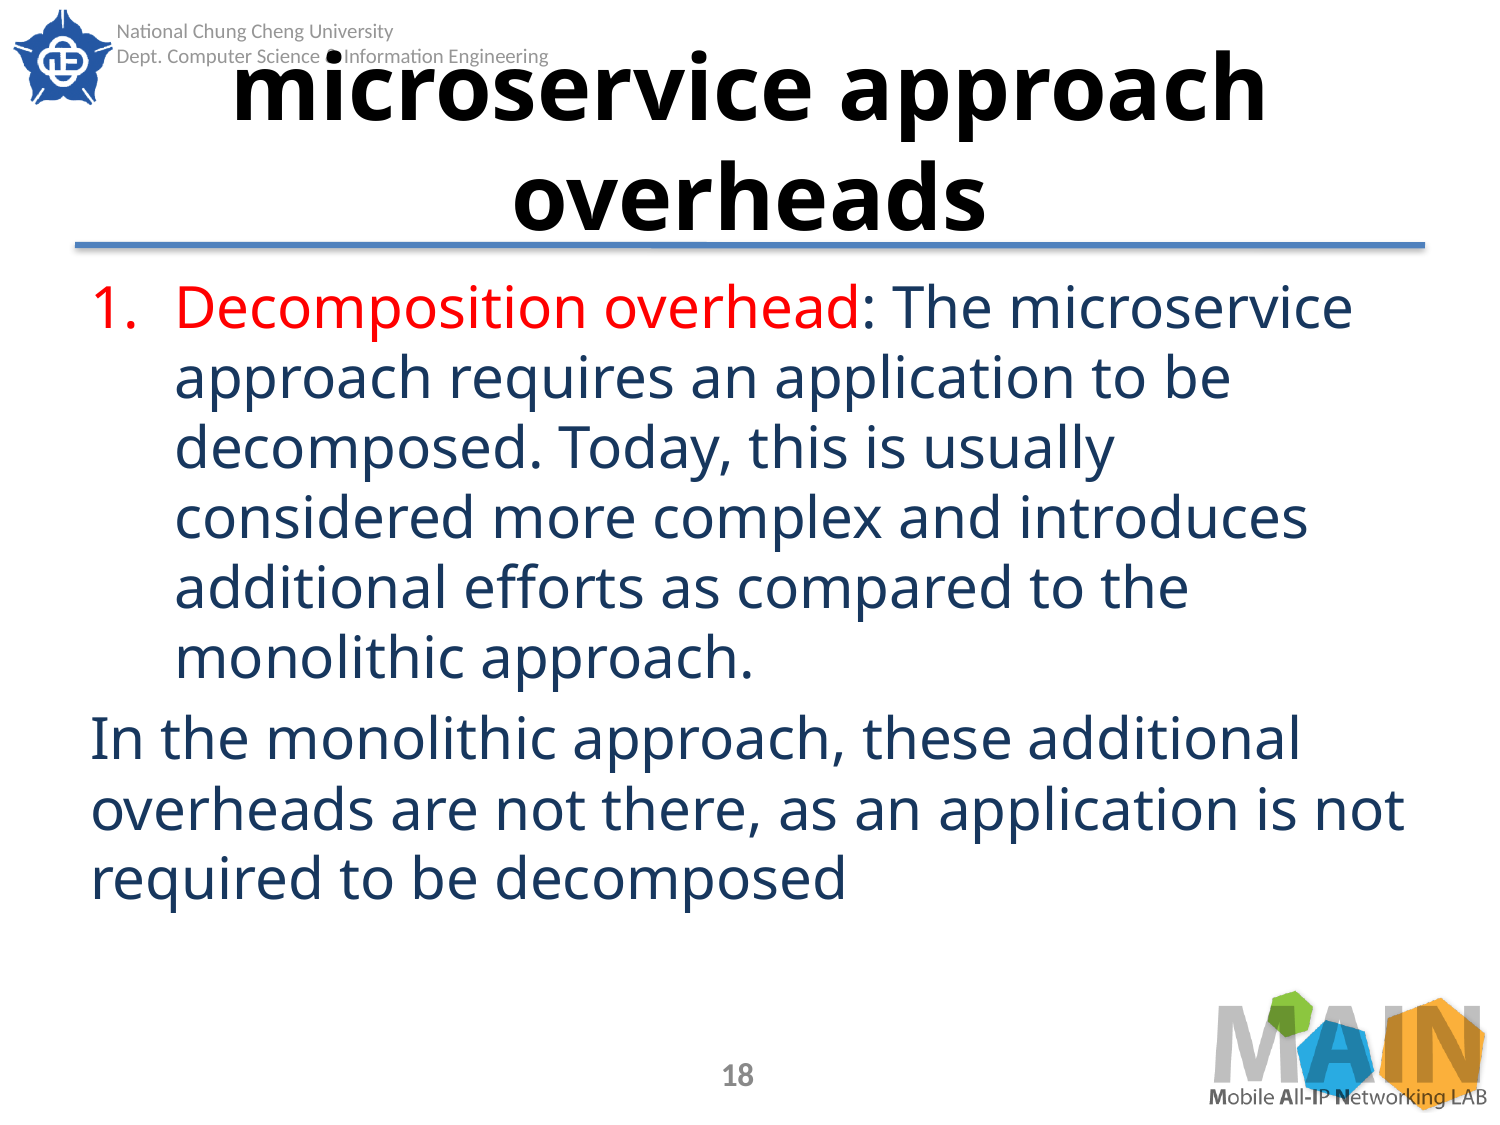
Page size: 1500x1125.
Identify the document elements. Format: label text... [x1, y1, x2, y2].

title microservice approach overheads [75, 45, 1425, 233]
list Decomposition overhead: The microservice approach requires an application to be decomposed. Today, this is usually considered more complex and introduces additional efforts as compared to the monolithic approach. In the monolithic approach, these additional overheads are not there, as an application is not required to be decomposed [75, 262, 1425, 1005]
picture [0, 0, 126, 113]
picture [1050, 987, 1488, 1113]
slide_number 18 [562, 1042, 913, 1103]
